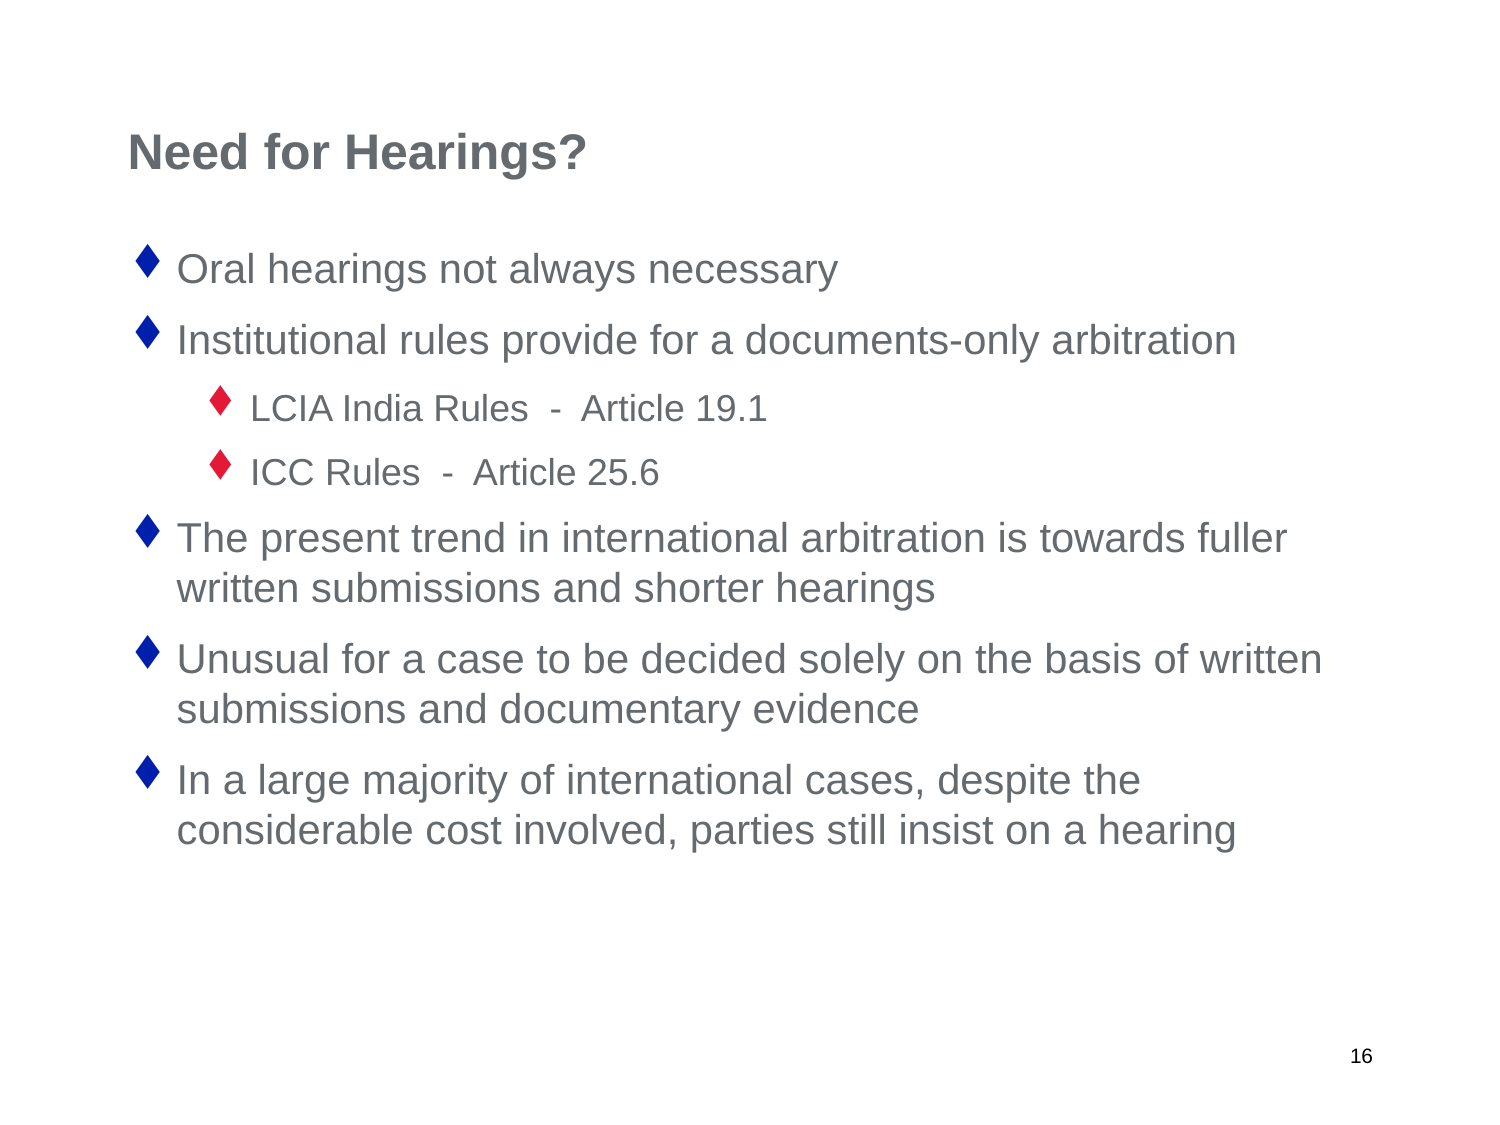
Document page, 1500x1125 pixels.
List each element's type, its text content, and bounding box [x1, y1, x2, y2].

title Need for Hearings? [112, 78, 1388, 220]
list Oral hearings not always necessary Institutional rules provide for a documents-only arbitration LCIA India Rules - Article 19.1 ICC Rules - Article 25.6 The present trend in international arbitration is towards fuller written submissions and shorter hearings Unusual for a case to be decided solely on the basis of written submissions and documentary evidence In a large majority of international cases, despite the considerable cost involved, parties still insist on a hearing [117, 234, 1393, 910]
